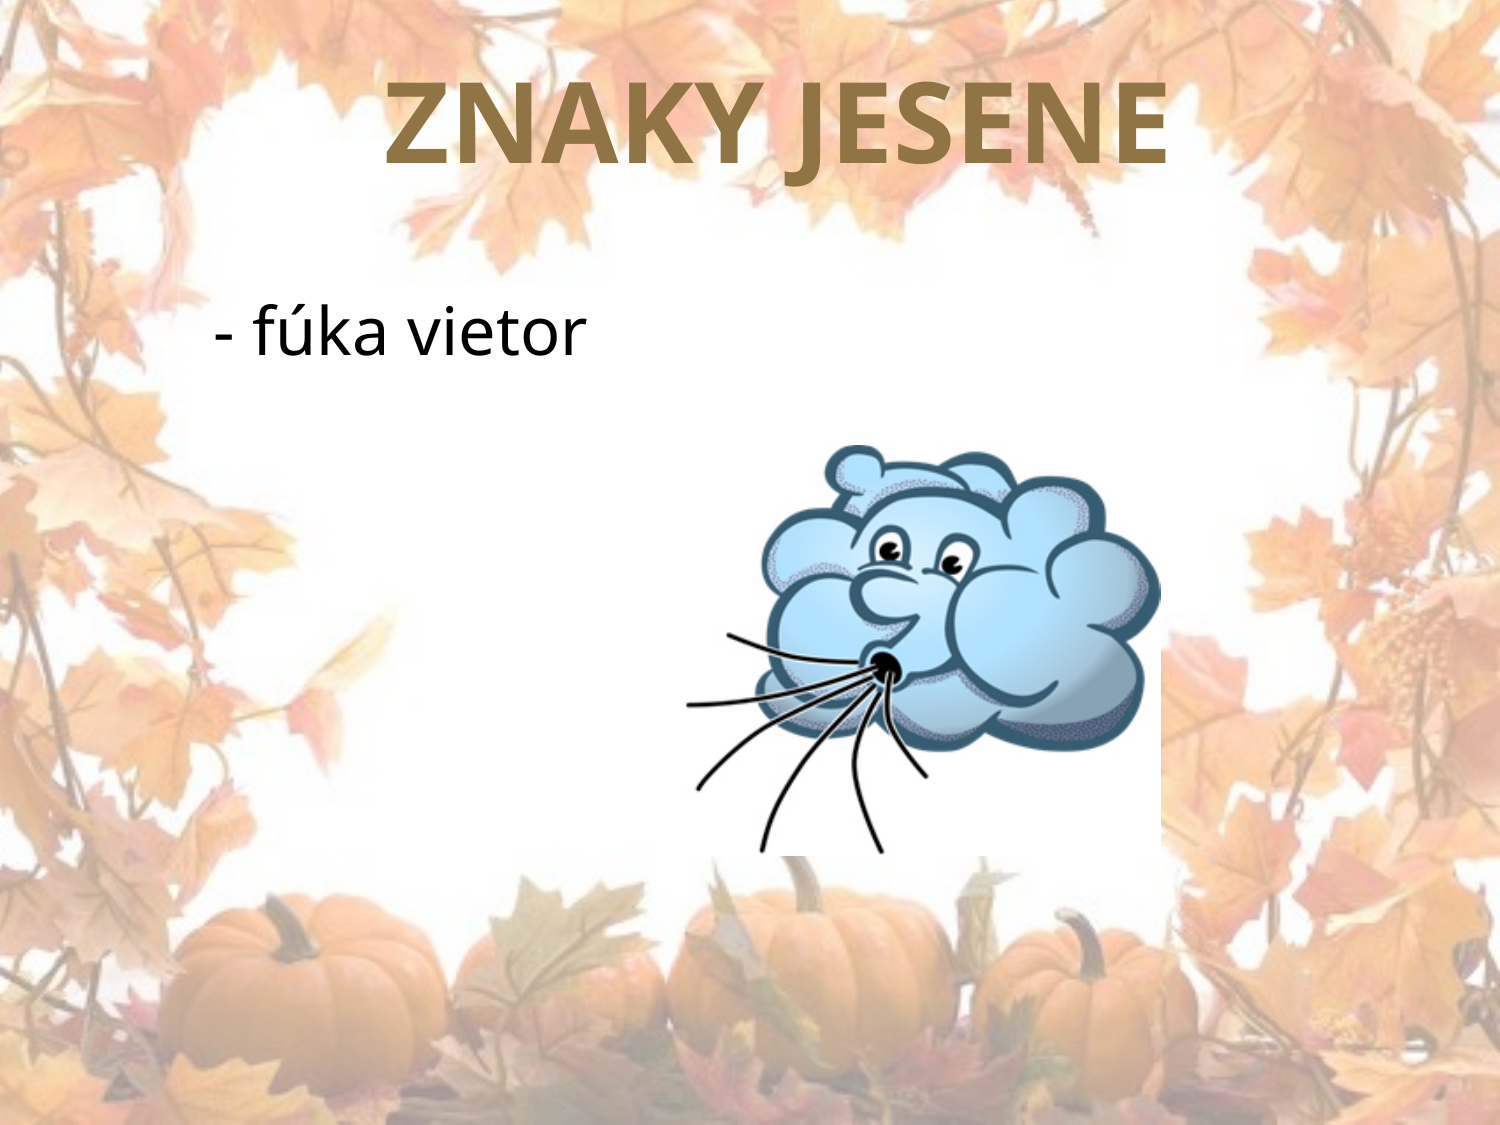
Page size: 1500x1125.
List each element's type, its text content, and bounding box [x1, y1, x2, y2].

title ZNAKY JESENE [210, 46, 1348, 329]
text_box - fúka vietor [199, 281, 1243, 376]
picture [684, 445, 1161, 856]
